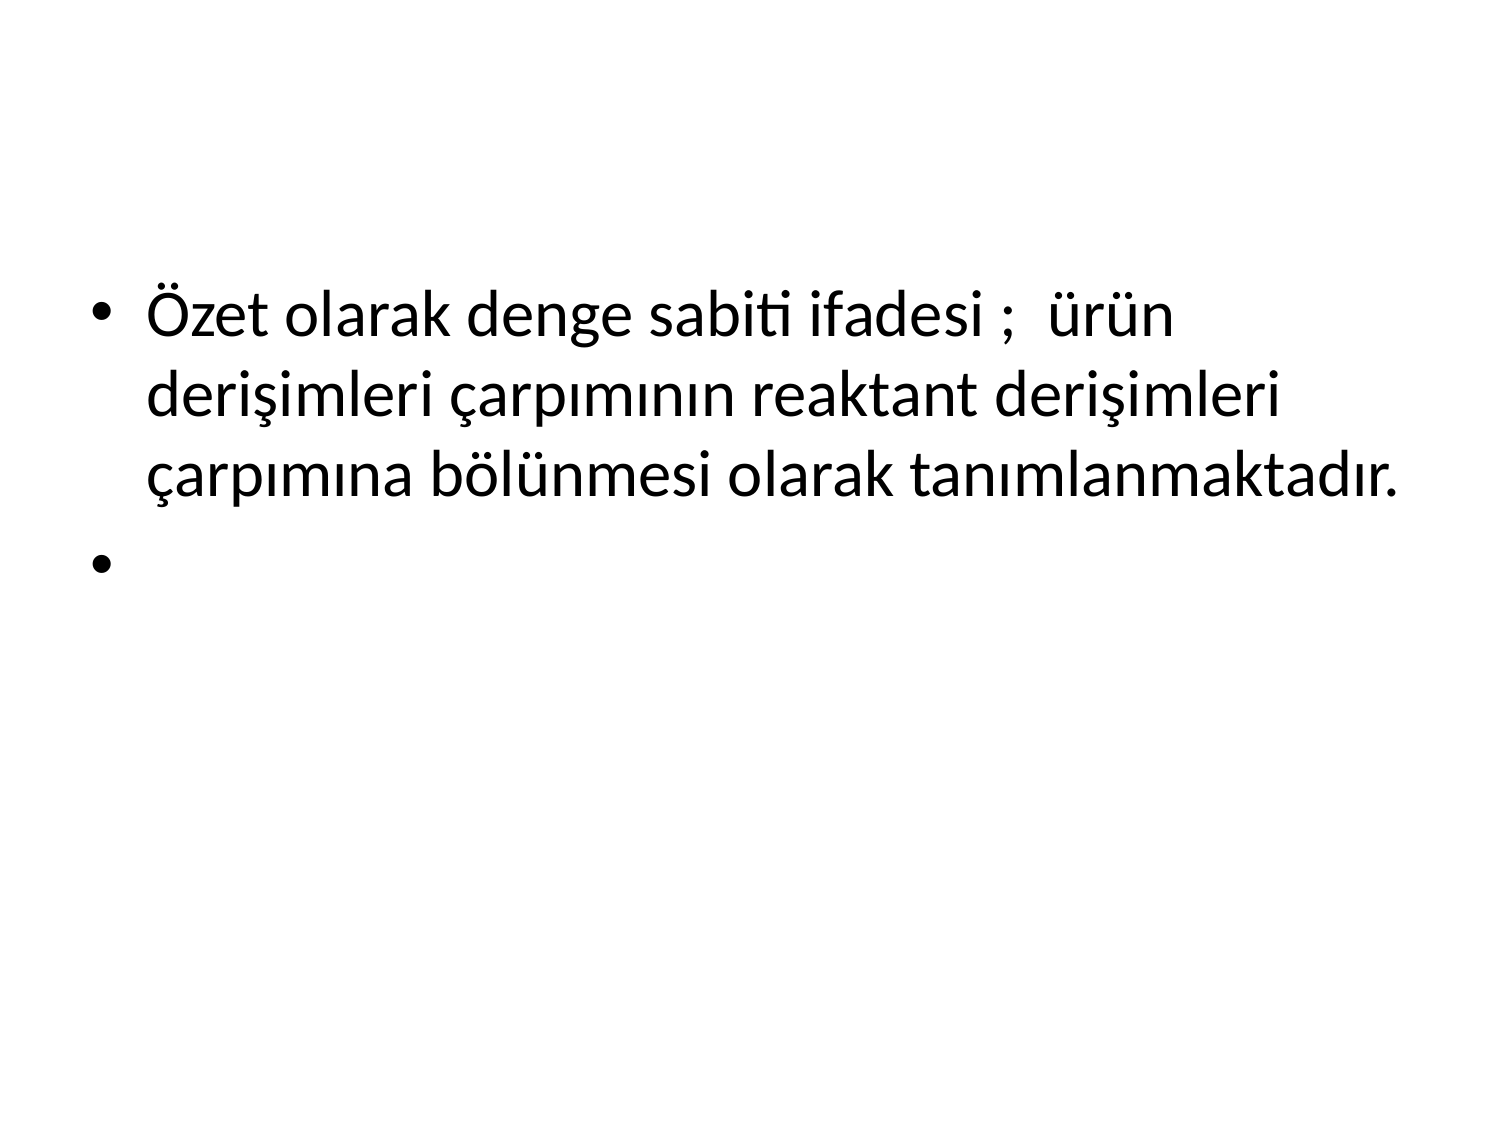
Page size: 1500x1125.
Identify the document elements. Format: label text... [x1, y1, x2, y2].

list Özet olarak denge sabiti ifadesi ; ürün derişimleri çarpımının reaktant derişimleri çarpımına bölünmesi olarak tanımlanmaktadır. [75, 262, 1425, 1005]
